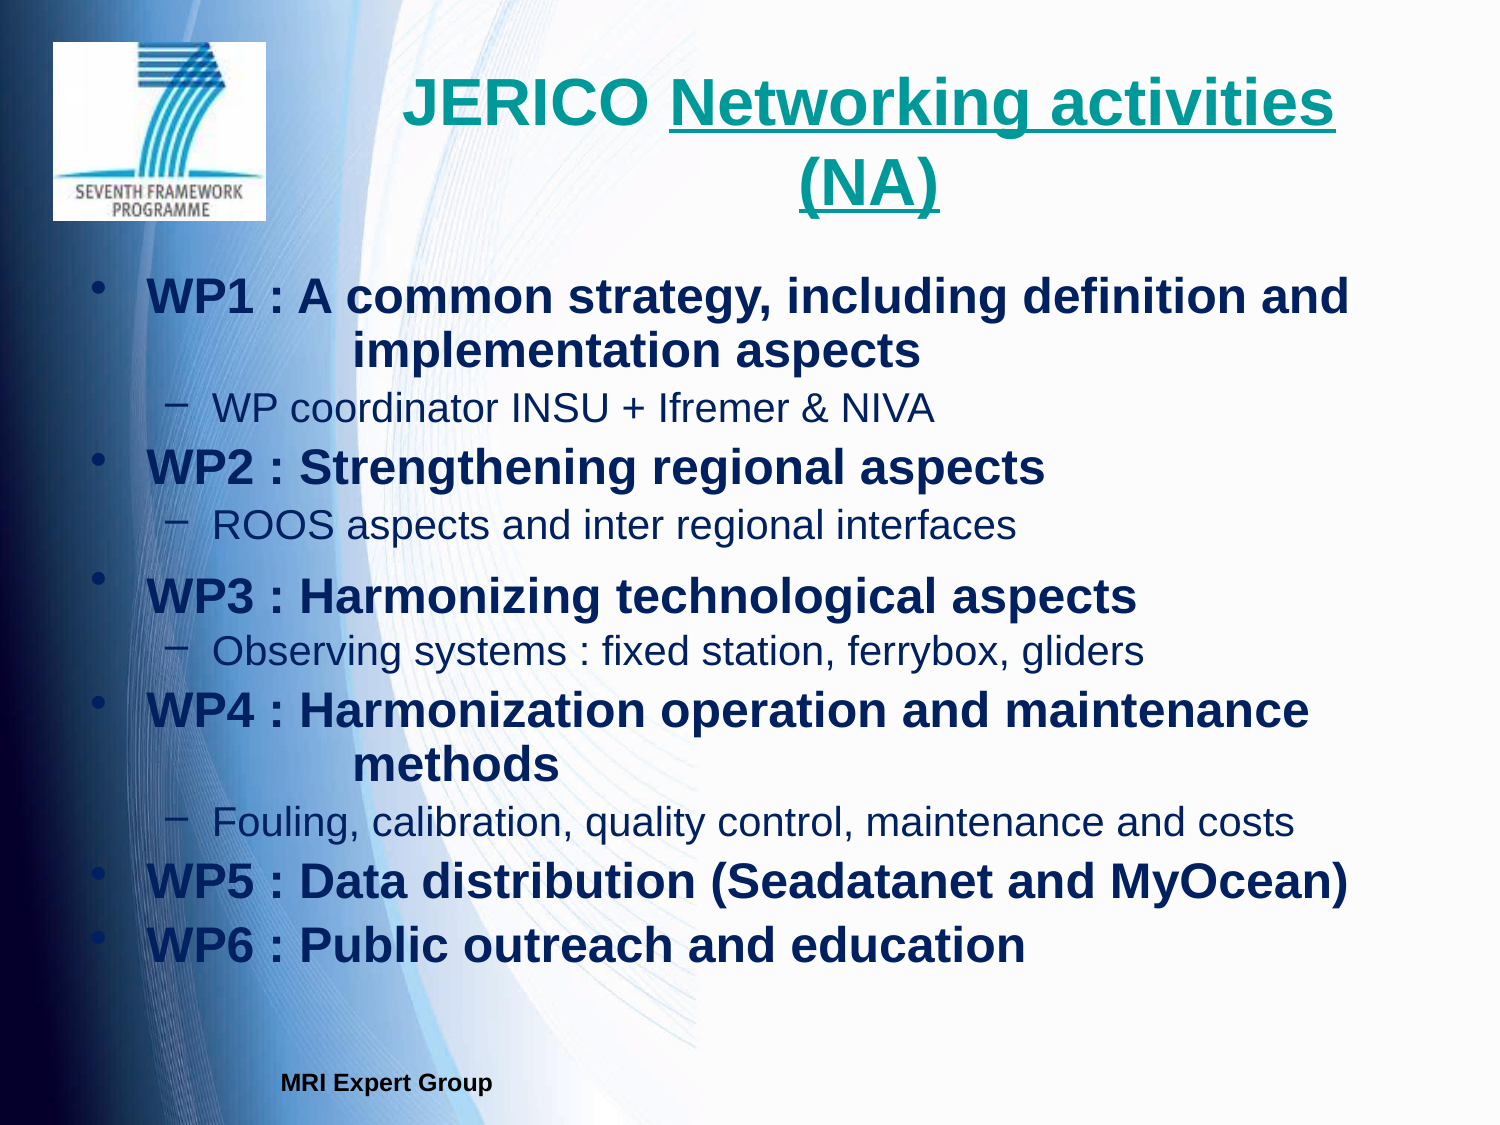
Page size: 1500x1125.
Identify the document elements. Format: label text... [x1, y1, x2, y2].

list WP1 : A common strategy, including definition and implementation aspects WP coordinator INSU + Ifremer & NIVA WP2 : Strengthening regional aspects ROOS aspects and inter regional interfaces WP3 : Harmonizing technological aspects Observing systems : fixed station, ferrybox, gliders WP4 : Harmonization operation and maintenance methods Fouling, calibration, quality control, maintenance and costs WP5 : Data distribution (Seadatanet and MyOcean) WP6 : Public outreach and education [74, 262, 1426, 1006]
title JERICO Networking activities (NA) [312, 44, 1426, 233]
slide_number MRI Expert Group [265, 1058, 574, 1103]
picture [0, 0, 1500, 1125]
